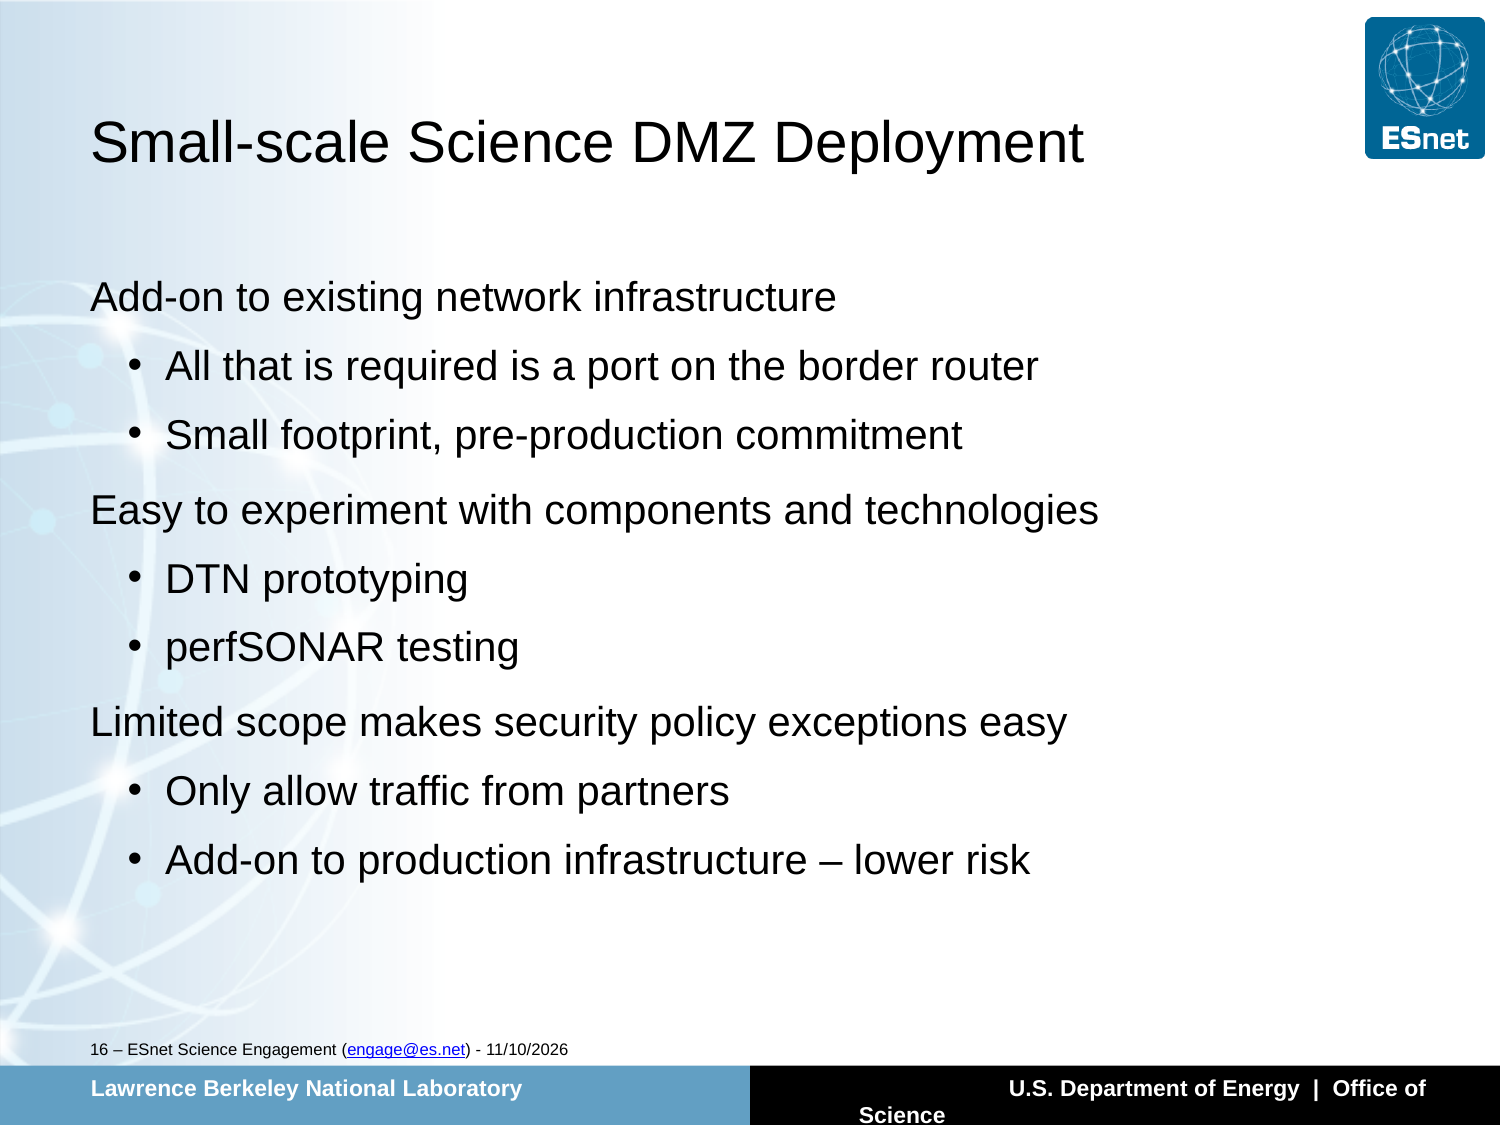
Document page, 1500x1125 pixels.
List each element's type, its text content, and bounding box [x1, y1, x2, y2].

picture [1454, 41, 1460, 48]
picture [1441, 134, 1454, 148]
picture [1419, 107, 1428, 116]
picture [1437, 39, 1443, 58]
picture [1460, 59, 1468, 67]
picture [1406, 72, 1413, 84]
picture [1389, 88, 1400, 94]
picture [1434, 26, 1440, 33]
picture [0, 0, 461, 1065]
picture [1434, 76, 1441, 84]
picture [1412, 84, 1421, 91]
picture [1407, 28, 1413, 36]
picture [1402, 127, 1420, 149]
picture [1424, 134, 1437, 148]
picture [1402, 45, 1410, 62]
picture [1383, 127, 1399, 148]
list Add-on to existing network infrastructure All that is required is a port on the border router Small footprint, pre-production commitment Easy to experiment with components and technologies DTN prototyping perfSONAR testing Limited scope makes security policy exceptions easy Only allow traffic from partners Add-on to production infrastructure – lower risk [74, 262, 1426, 1006]
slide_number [75, 1034, 607, 1064]
picture [1457, 130, 1468, 148]
title Small-scale Science DMZ Deployment [74, 44, 1240, 233]
